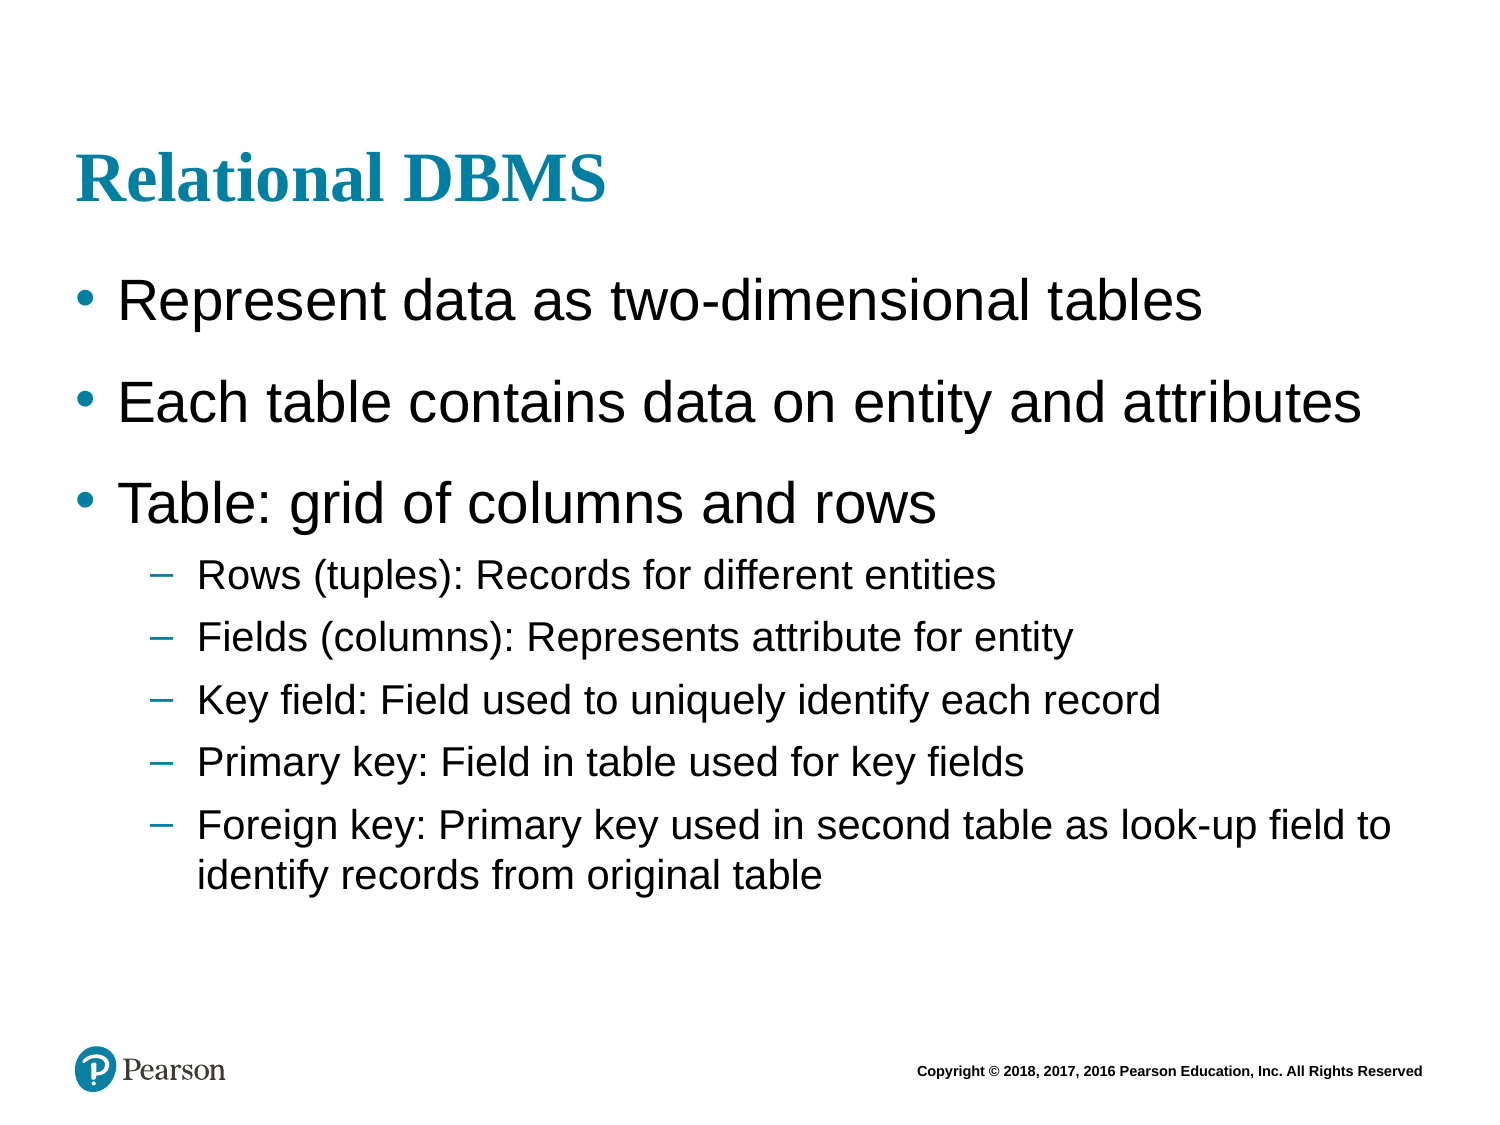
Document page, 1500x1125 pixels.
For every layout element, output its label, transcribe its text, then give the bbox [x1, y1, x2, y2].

title Relational DBMS [75, 35, 1425, 216]
list Represent data as two-dimensional tables Each table contains data on entity and attributes Table: grid of columns and rows Rows (tuples): Records for different entities Fields (columns): Represents attribute for entity Key field: Field used to uniquely identify each record Primary key: Field in table used for key fields Foreign key: Primary key used in second table as look-up field to identify records from original table [75, 262, 1425, 1005]
